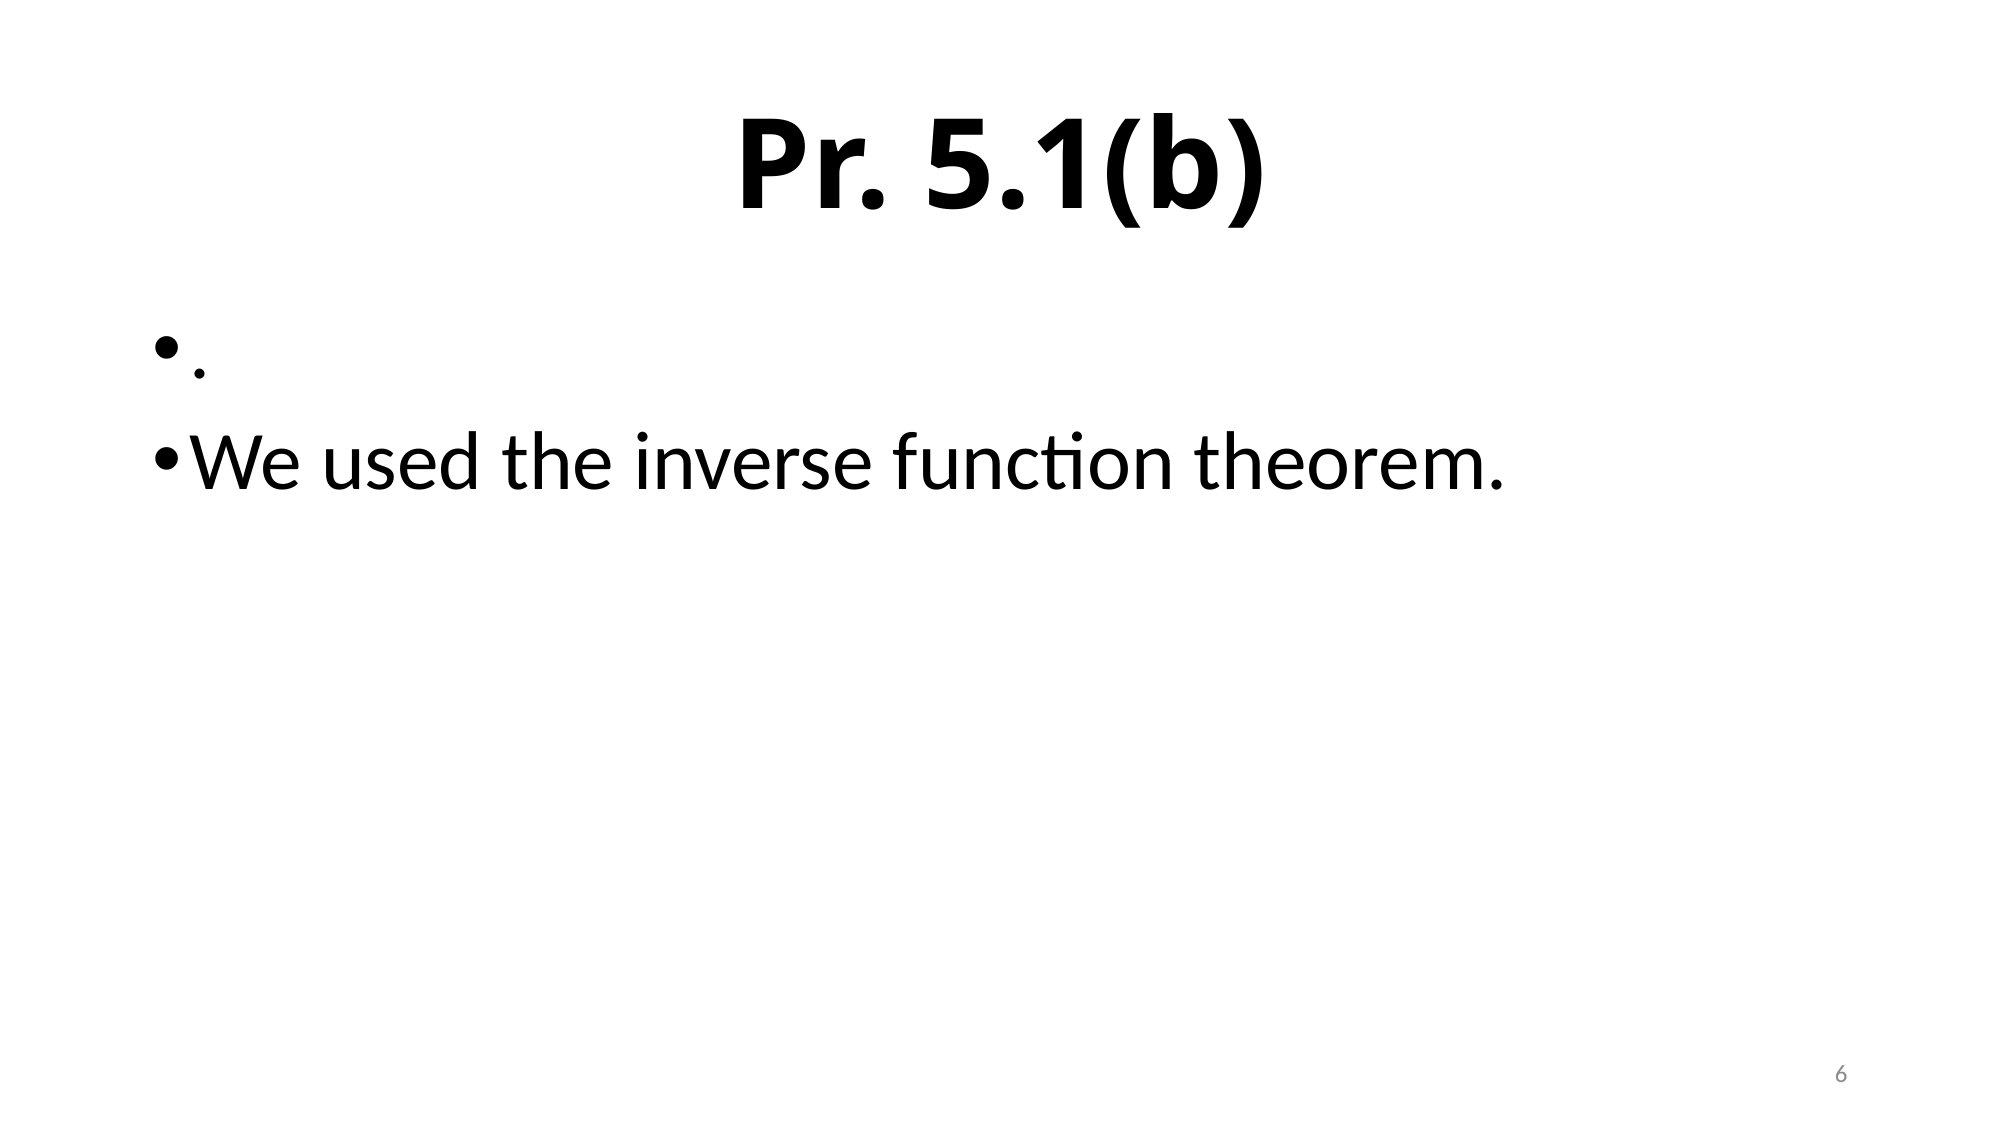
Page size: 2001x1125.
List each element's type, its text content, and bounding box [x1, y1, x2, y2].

title Pr. 5.1(b) [137, 59, 1863, 278]
slide_number 6 [1412, 1042, 1863, 1103]
